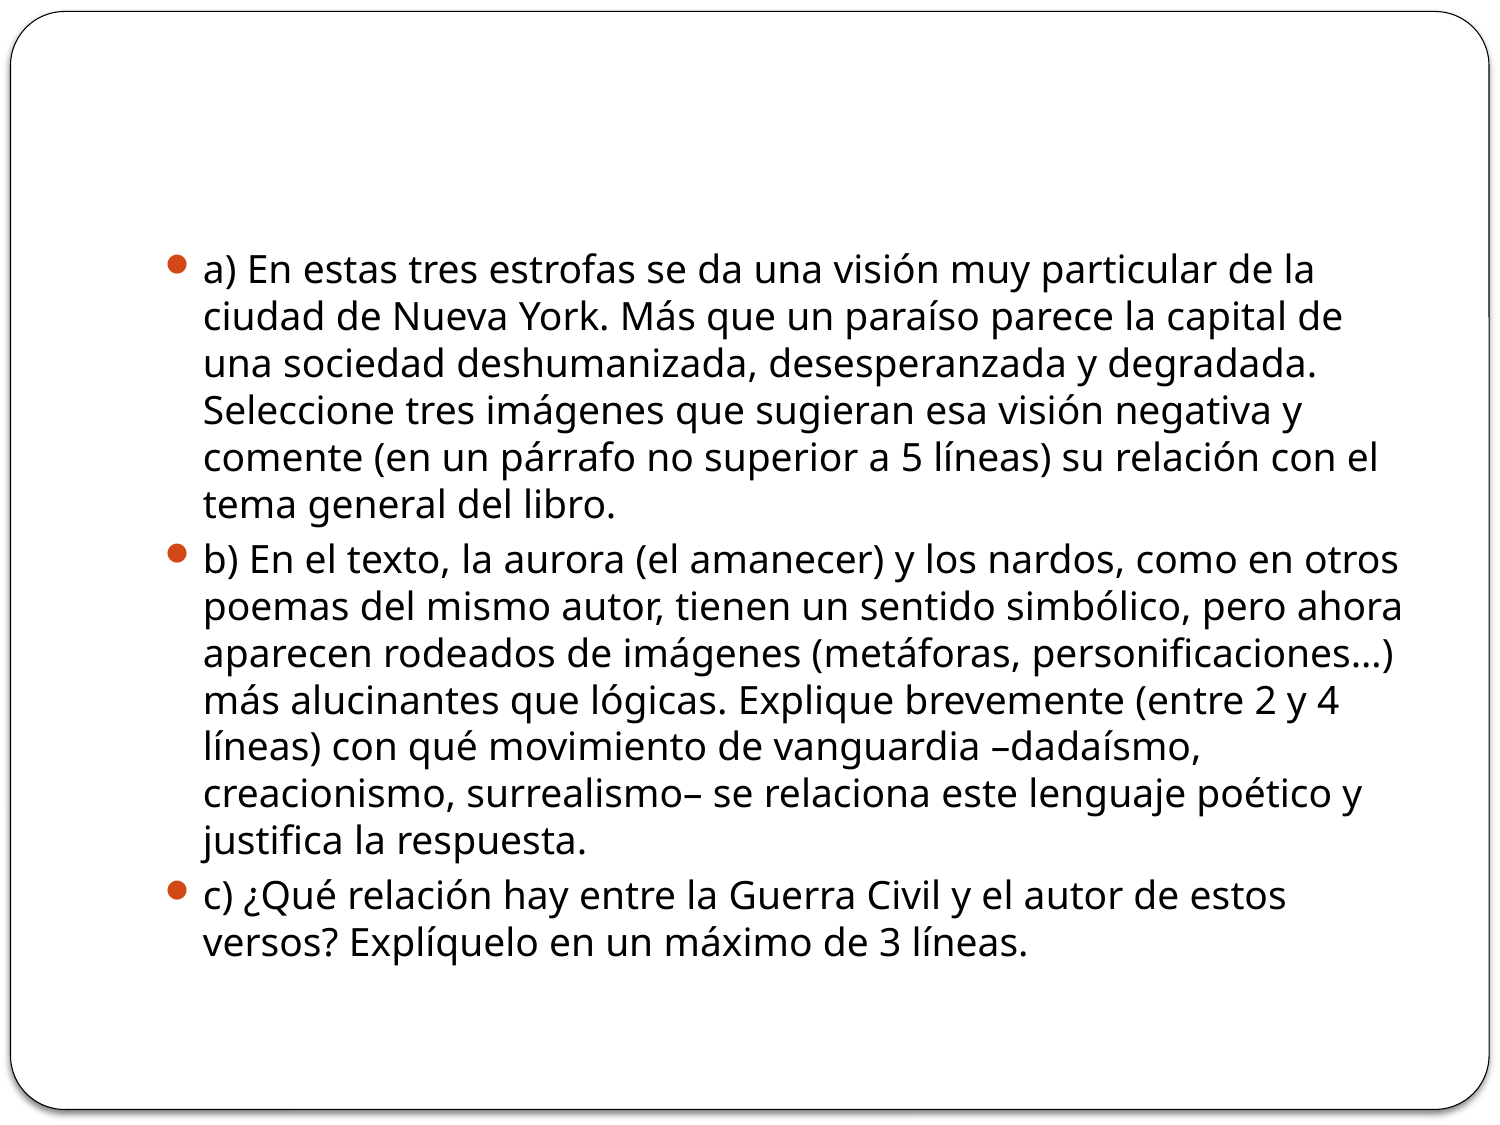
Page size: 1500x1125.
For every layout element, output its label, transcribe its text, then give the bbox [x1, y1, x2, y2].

list a) En estas tres estrofas se da una visión muy particular de la ciudad de Nueva York. Más que un paraíso parece la capital de una sociedad deshumanizada, desesperanzada y degradada. Seleccione tres imágenes que sugieran esa visión negativa y comente (en un párrafo no superior a 5 líneas) su relación con el tema general del libro. b) En el texto, la aurora (el amanecer) y los nardos, como en otros poemas del mismo autor, tienen un sentido simbólico, pero ahora aparecen rodeados de imágenes (metáforas, personificaciones…) más alucinantes que lógicas. Explique brevemente (entre 2 y 4 líneas) con qué movimiento de vanguardia –dadaísmo, creacionismo, surrealismo– se relaciona este lenguaje poético y justifica la respuesta. c) ¿Qué relación hay entre la Guerra Civil y el autor de estos versos? Explíquelo en un máximo de 3 líneas. [150, 237, 1425, 988]
